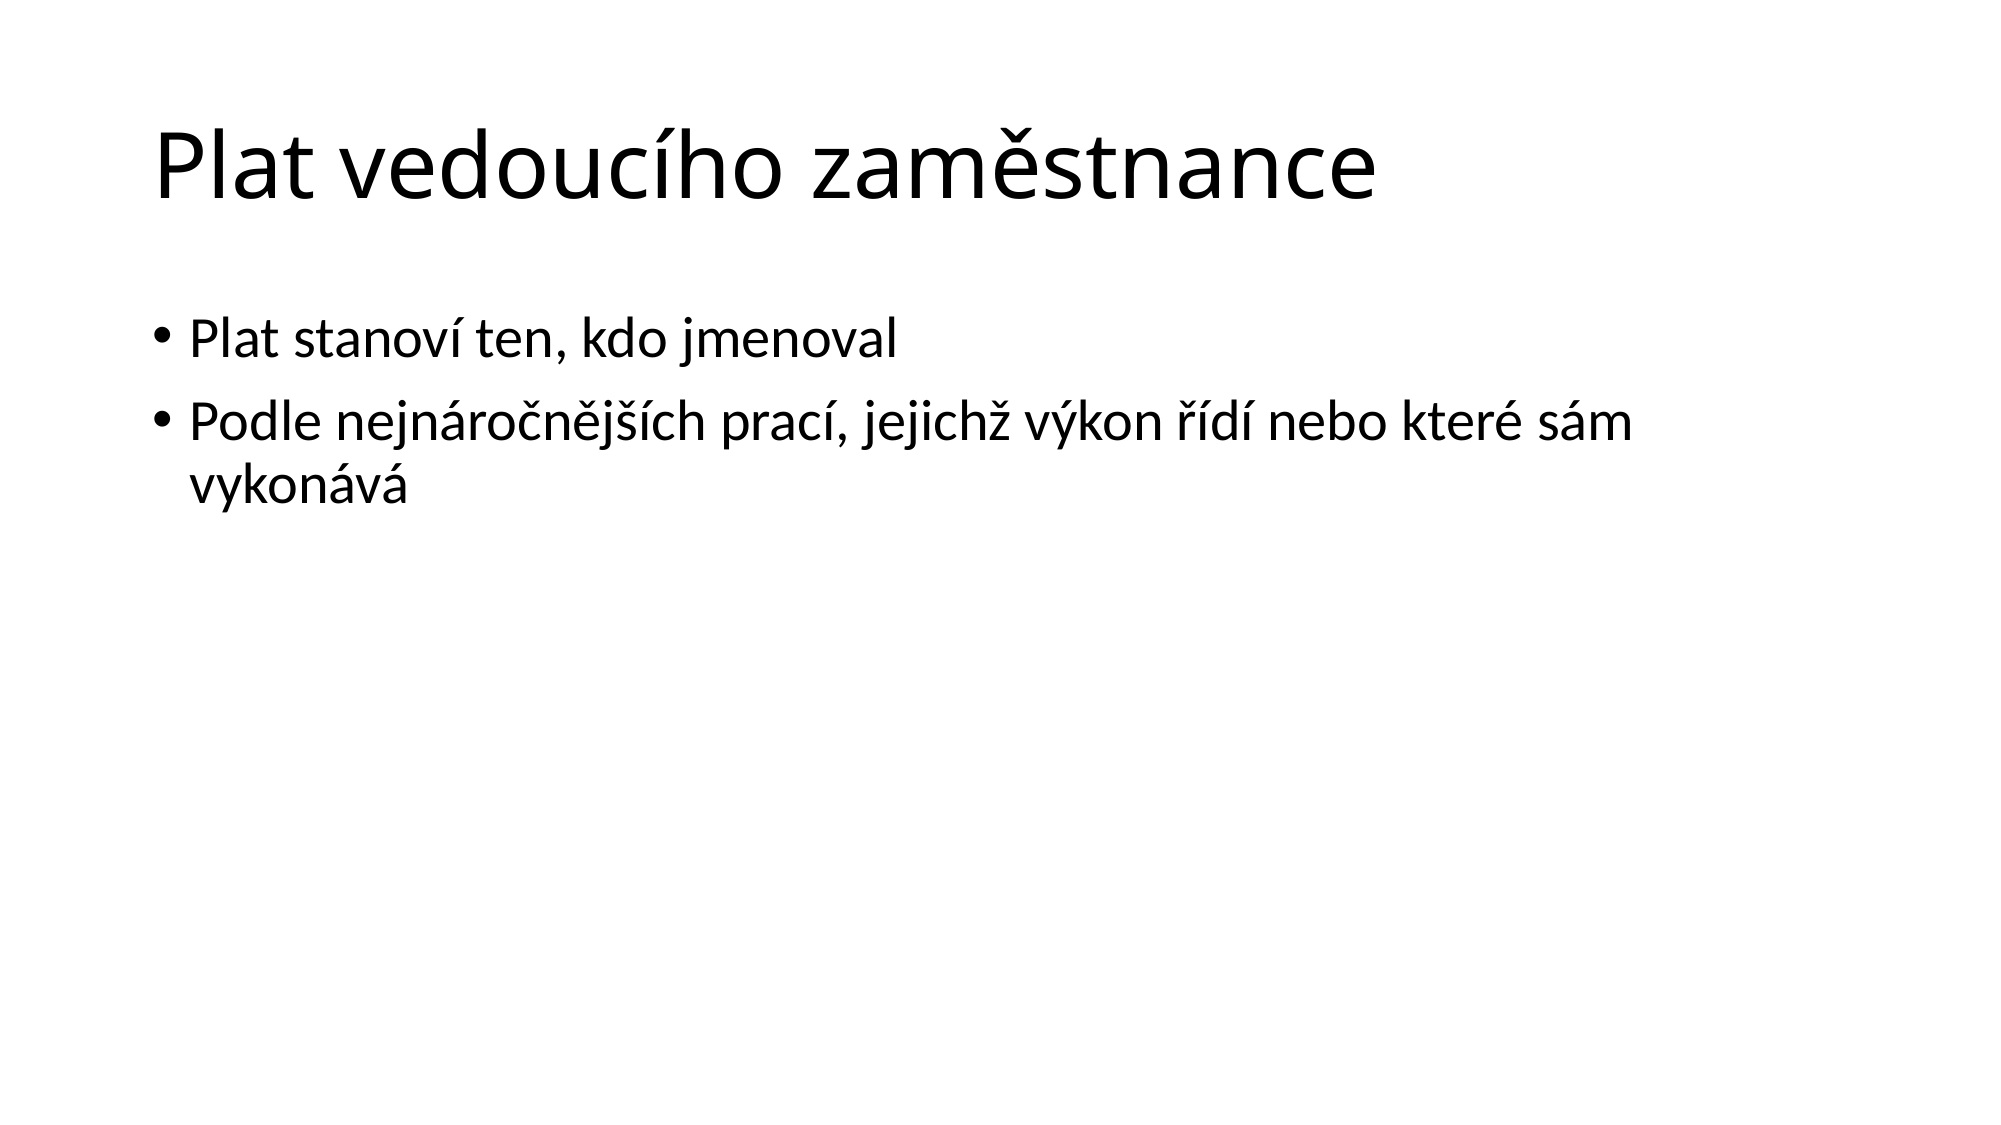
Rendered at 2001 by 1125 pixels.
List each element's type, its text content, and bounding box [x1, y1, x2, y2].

list Plat stanoví ten, kdo jmenoval Podle nejnáročnějších prací, jejichž výkon řídí nebo které sám vykonává [137, 299, 1863, 1014]
title Plat vedoucího zaměstnance [137, 59, 1863, 278]
